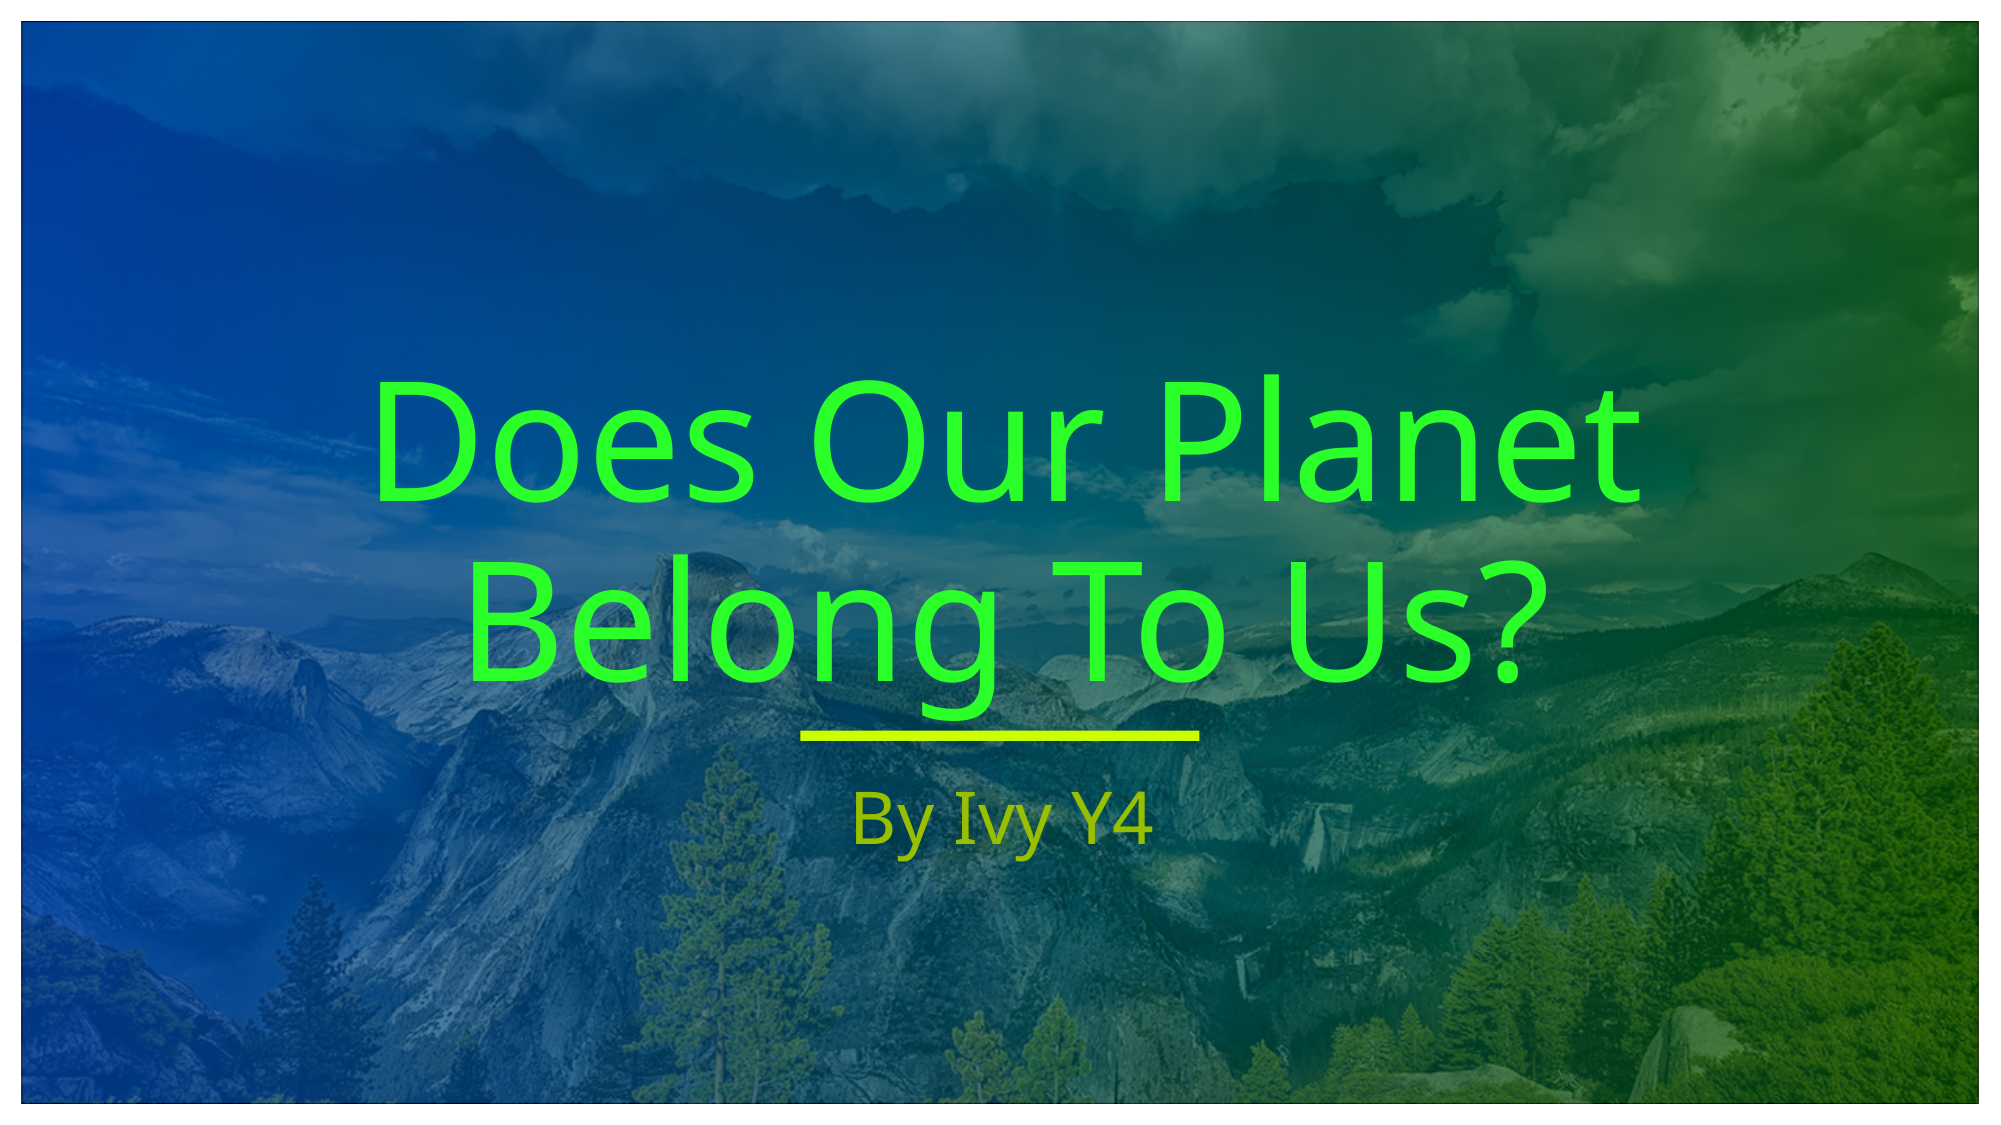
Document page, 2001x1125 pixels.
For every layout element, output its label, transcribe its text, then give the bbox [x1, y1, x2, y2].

picture [21, 21, 1979, 1104]
title Does Our Planet Belong To Us? [174, 350, 1835, 725]
list By Ivy Y4 [174, 774, 1830, 955]
